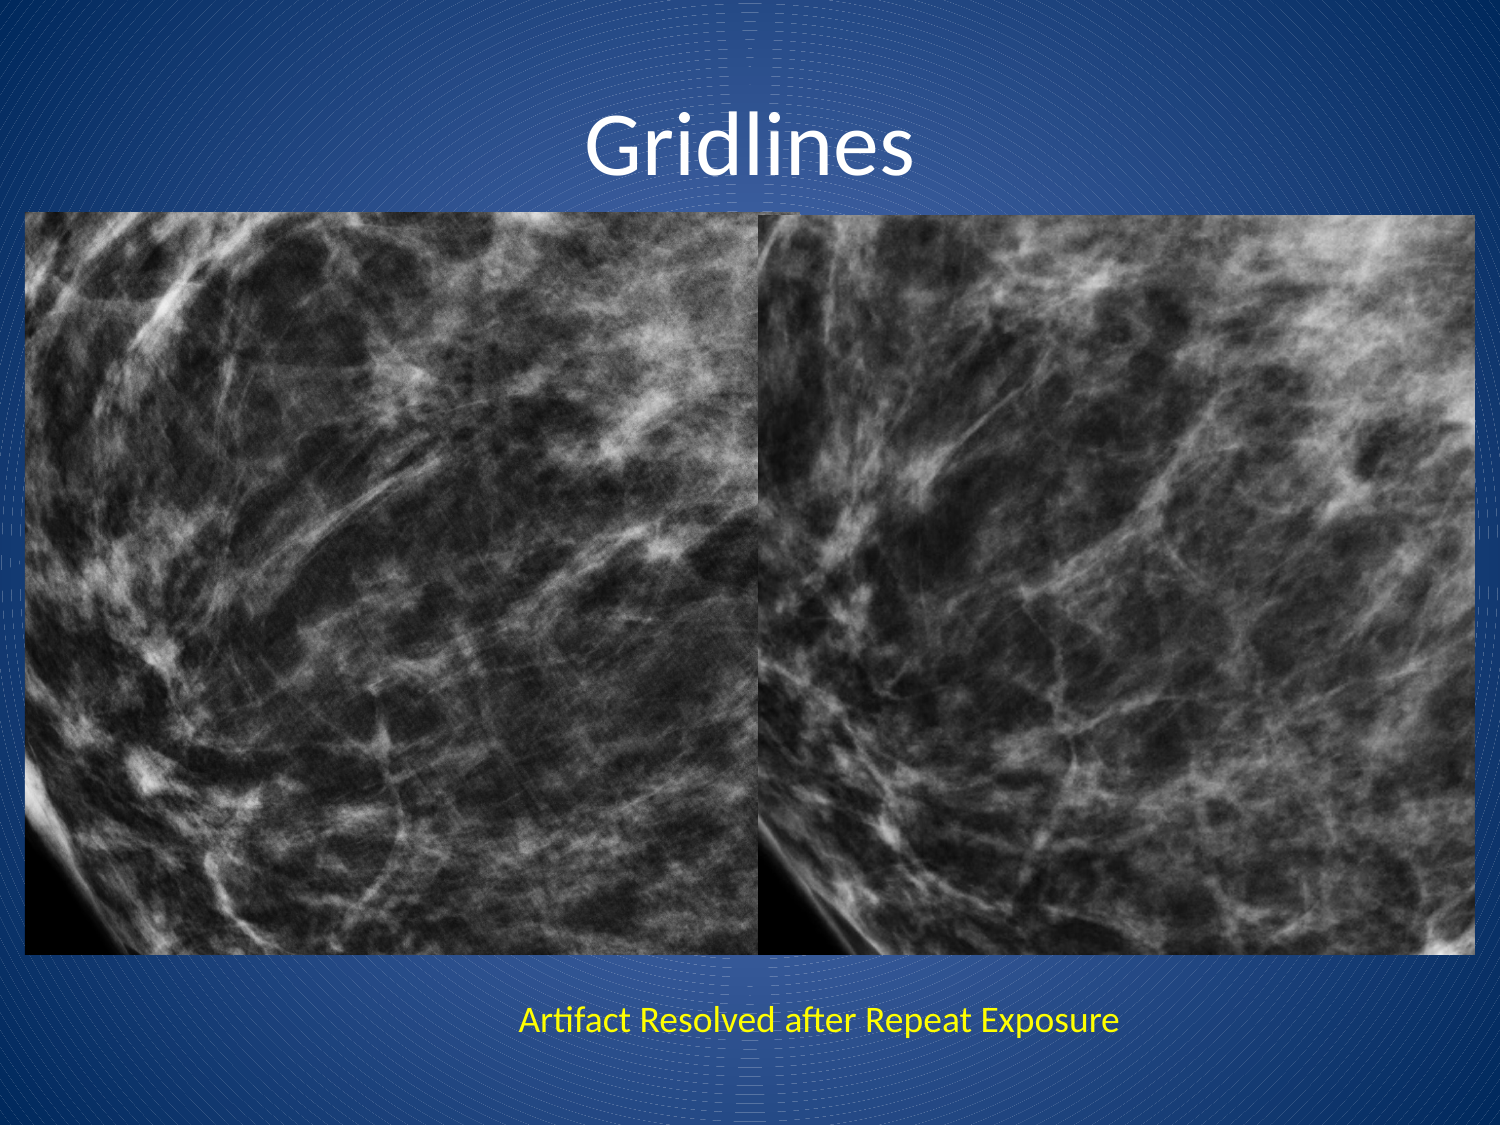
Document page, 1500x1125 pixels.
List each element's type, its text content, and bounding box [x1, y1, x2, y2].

text_box Artifact Resolved after Repeat Exposure [503, 987, 1136, 1048]
picture [24, 212, 1476, 955]
title Gridlines [75, 45, 1425, 213]
